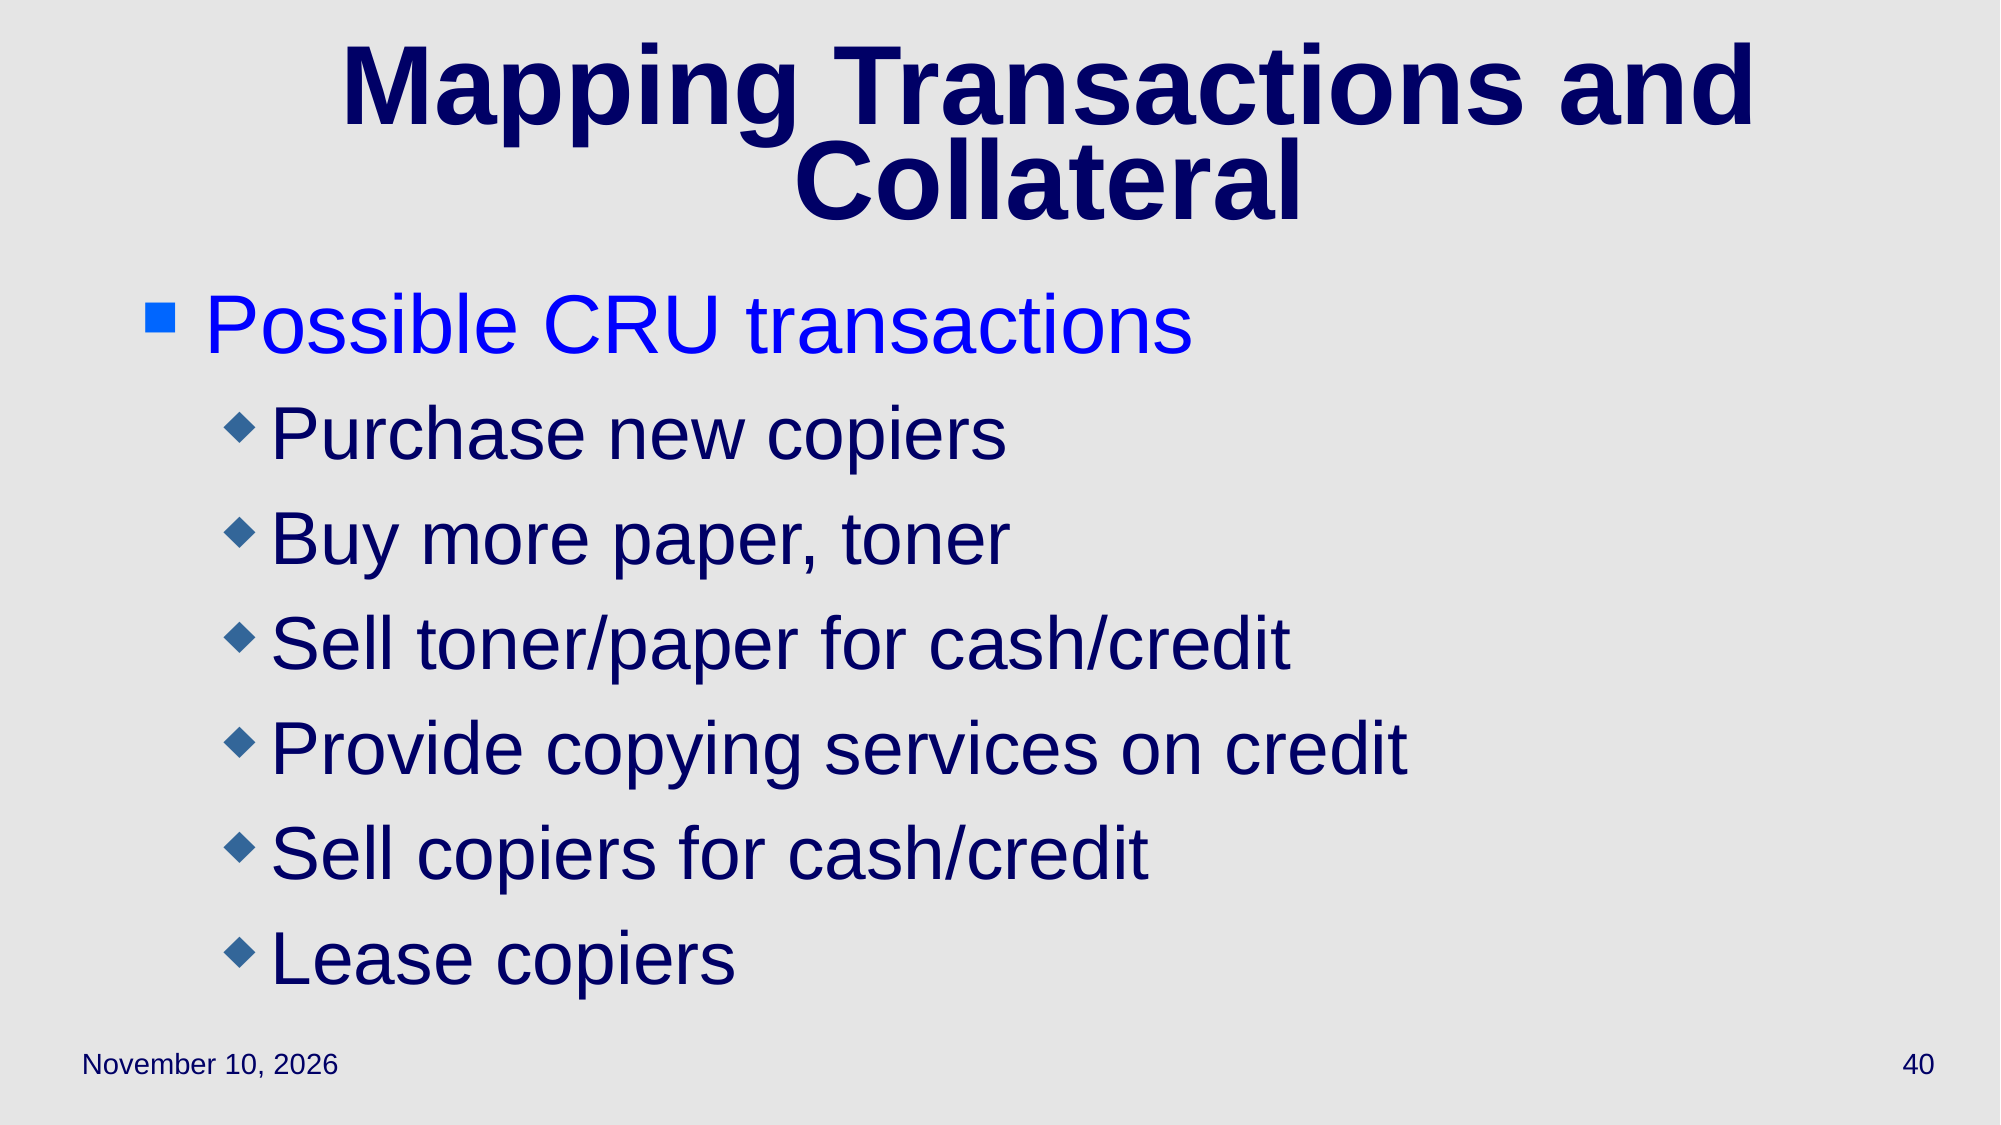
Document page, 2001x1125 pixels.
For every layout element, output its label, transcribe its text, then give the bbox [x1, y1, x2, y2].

title Mapping Transactions and Collateral [133, 50, 1967, 238]
list Possible CRU transactions Purchase new copiers Buy more paper, toner Sell toner/paper for cash/credit Provide copying services on credit Sell copiers for cash/credit Lease copiers [133, 262, 1967, 938]
slide_number 40 [1533, 1024, 1951, 1101]
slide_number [66, 1024, 484, 1101]
